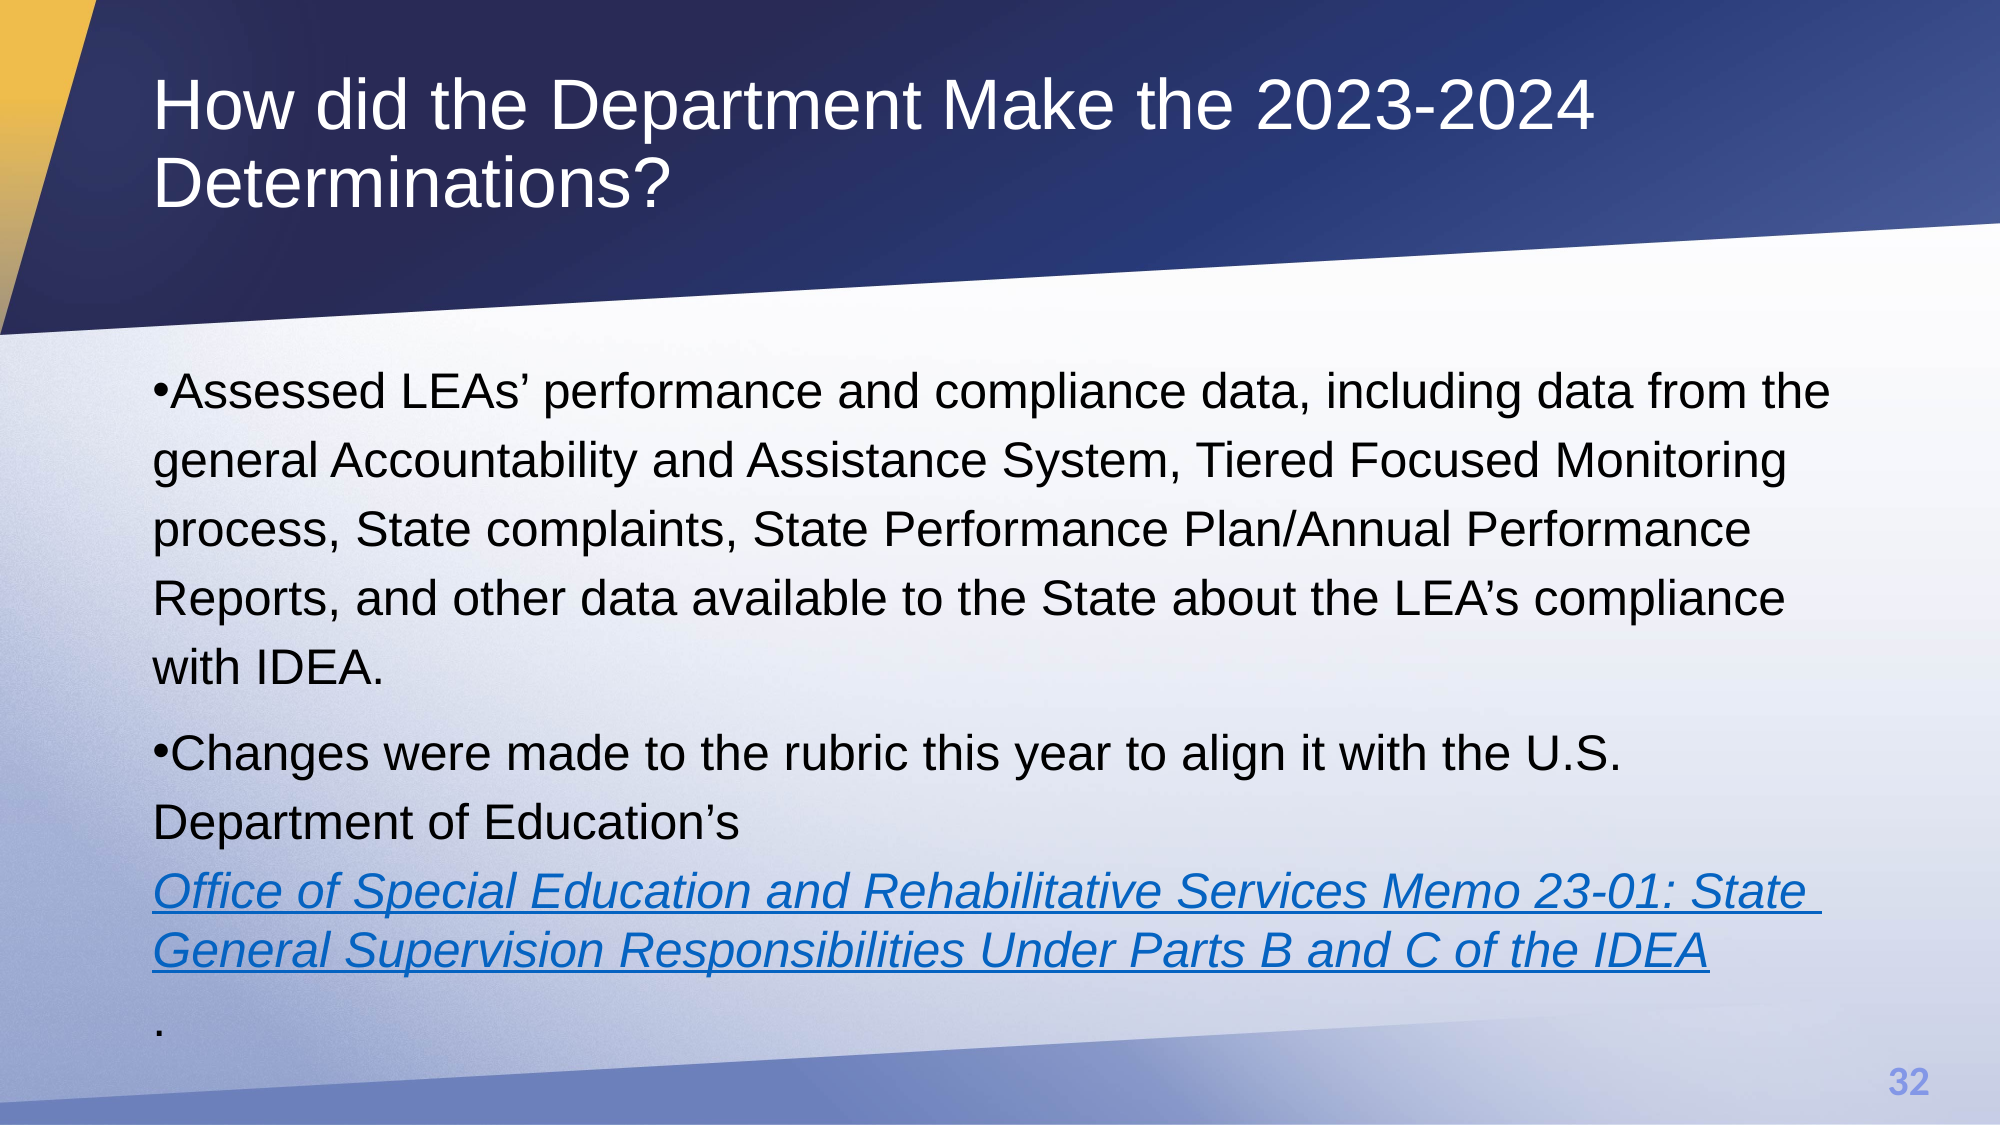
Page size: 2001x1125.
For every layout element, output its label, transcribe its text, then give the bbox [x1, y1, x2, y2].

title How did the Department Make the 2023-2024 Determinations? [137, 59, 1863, 231]
picture [0, 0, 2000, 1125]
list Assessed LEAs’ performance and compliance data, including data from the general Accountability and Assistance System, Tiered Focused Monitoring process, State complaints, State Performance Plan/Annual Performance Reports, and other data available to the State about the LEA’s compliance with IDEA. Changes were made to the rubric this year to align it with the U.S. Department of Education’s Office of Special Education and Rehabilitative Services Memo 23-01: State General Supervision Responsibilities Under Parts B and C of the IDEA. [137, 342, 1863, 1008]
